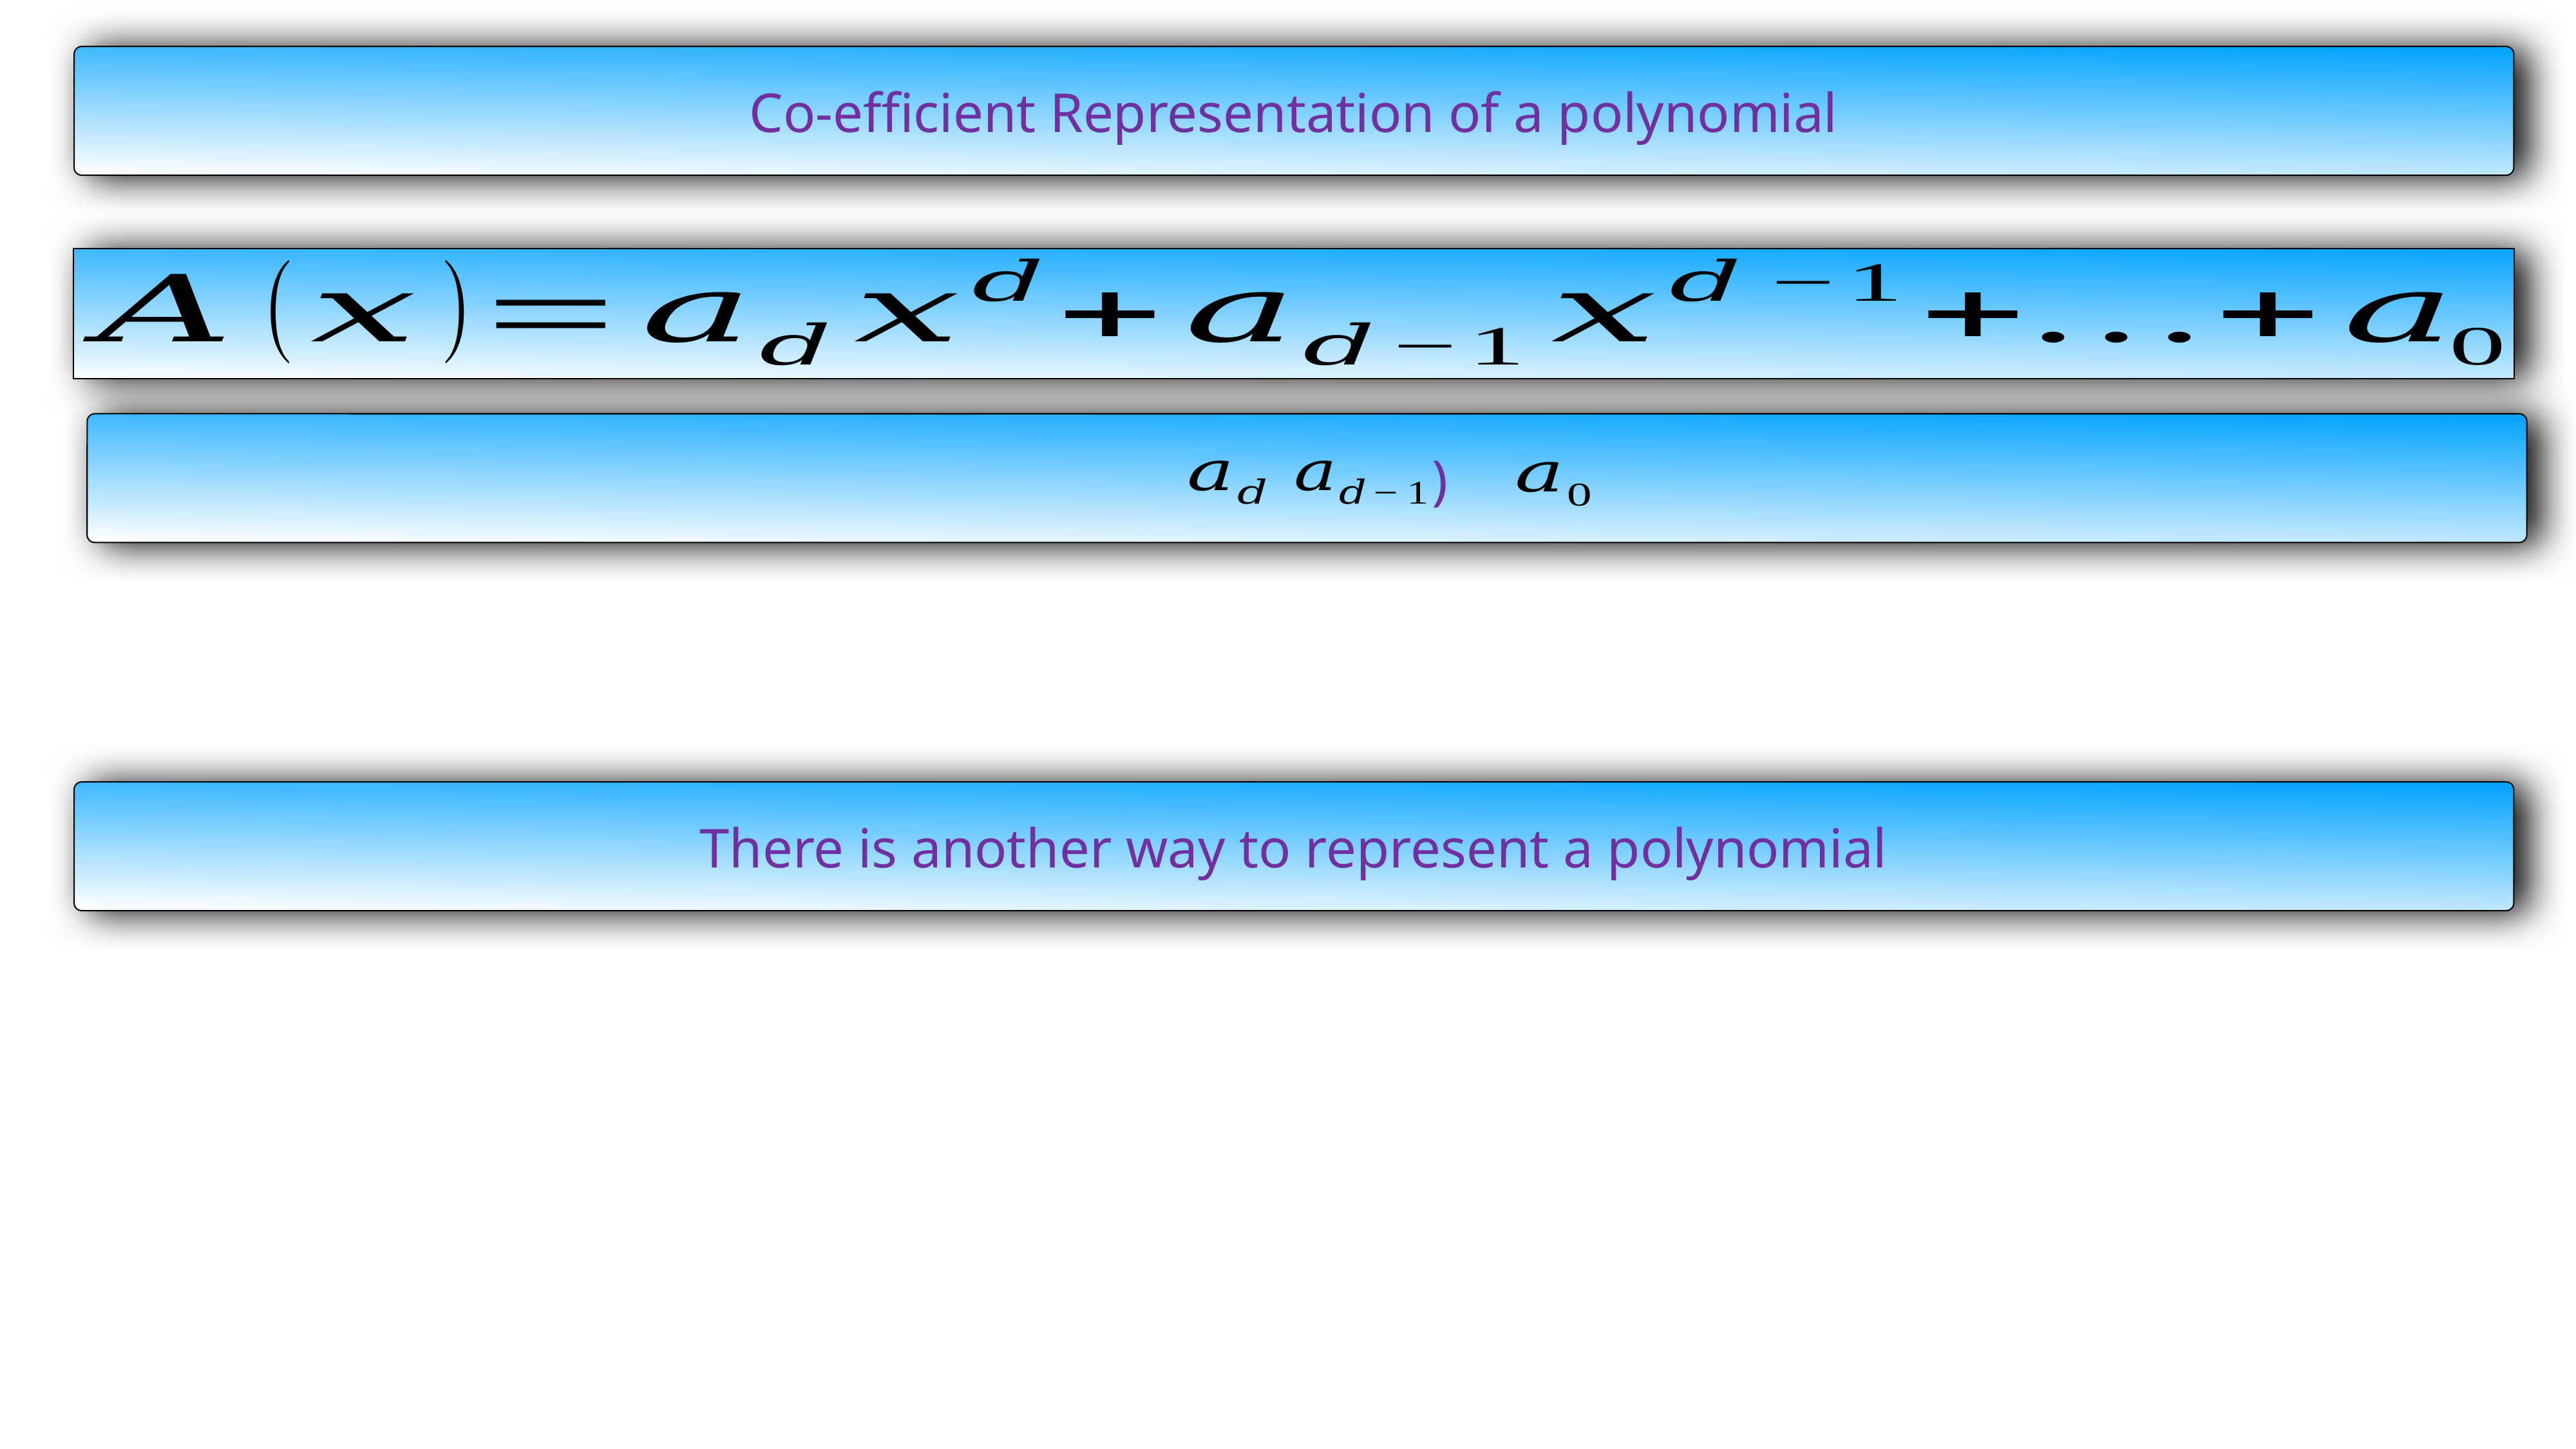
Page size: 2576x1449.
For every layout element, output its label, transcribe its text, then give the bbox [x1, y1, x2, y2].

text_box There is another way to represent a polynomial [74, 782, 2514, 911]
text_box Co-efficient Representation of a polynomial [74, 46, 2514, 176]
